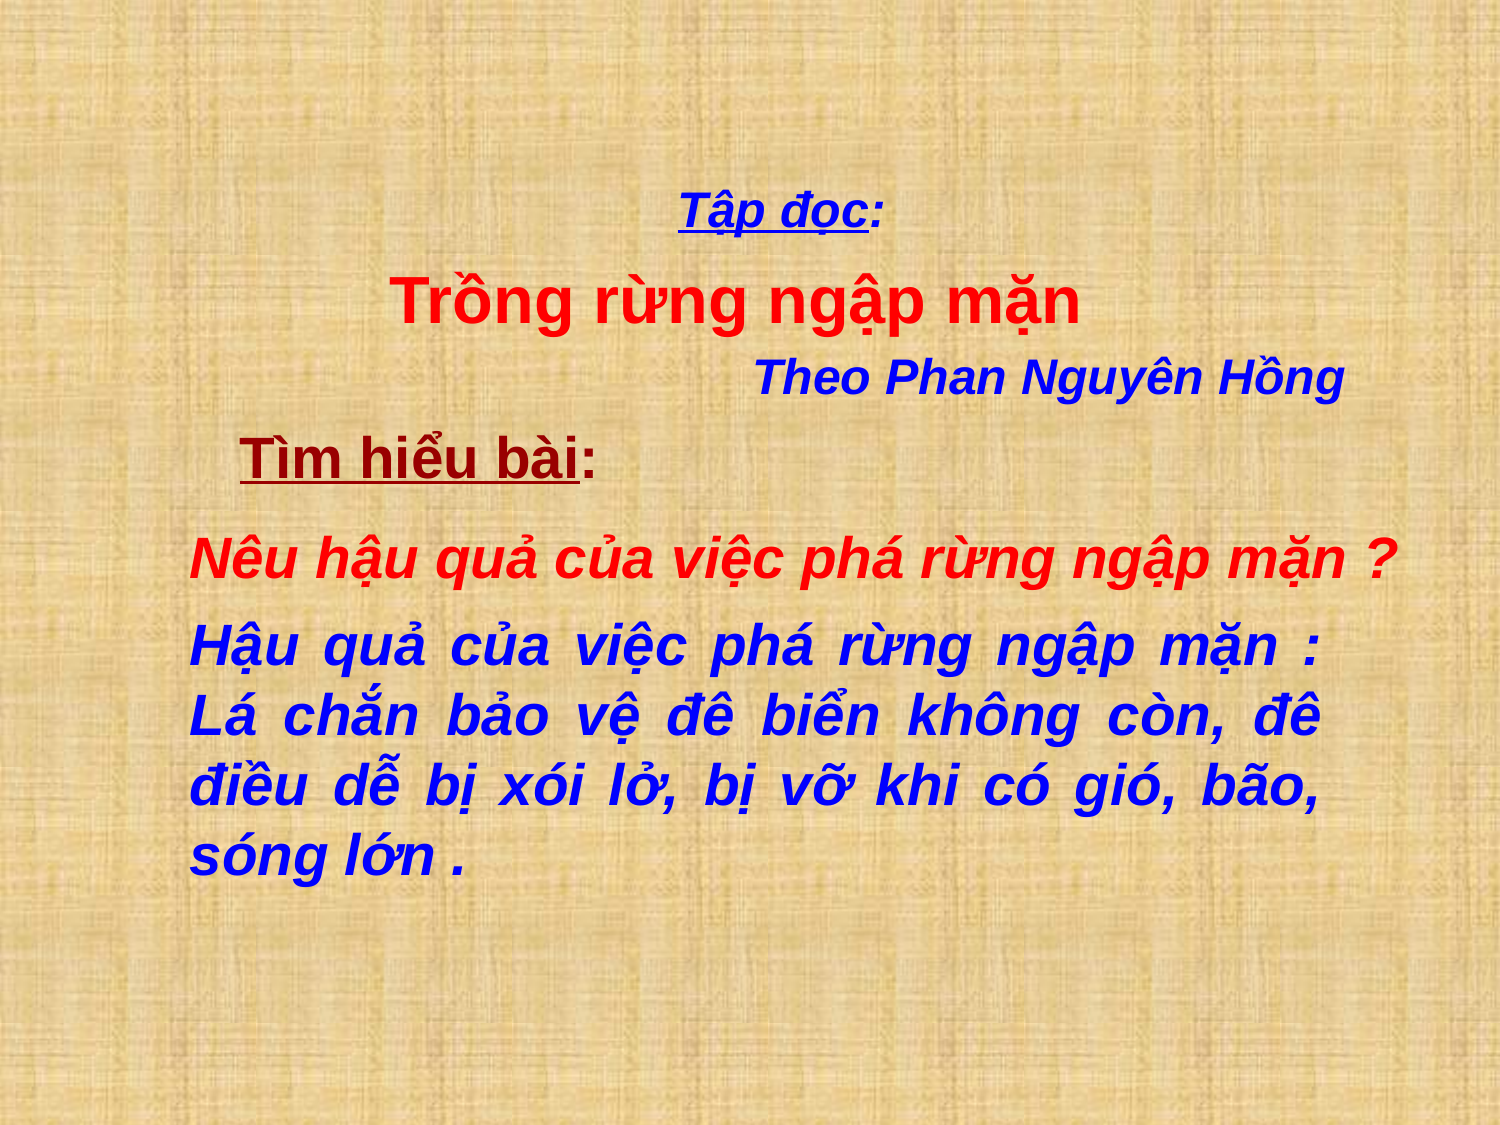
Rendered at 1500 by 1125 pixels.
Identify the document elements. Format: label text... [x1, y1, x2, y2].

text_box Tìm hiểu bài: [225, 412, 800, 498]
text_box Hậu quả của việc phá rừng ngập mặn : Lá chắn bảo vệ đê biển không còn, đê điều dễ bị xói lở, bị vỡ khi có gió, bão, sóng lớn . [174, 599, 1338, 895]
picture [0, 0, 1500, 1125]
text_box Nêu hậu quả của việc phá rừng ngập mặn ? [174, 512, 1463, 598]
text_box Theo Phan Nguyên Hồng [737, 337, 1375, 413]
text_box Trồng rừng ngập mặn [374, 249, 1113, 345]
text_box Tập đọc: [75, 85, 1313, 245]
